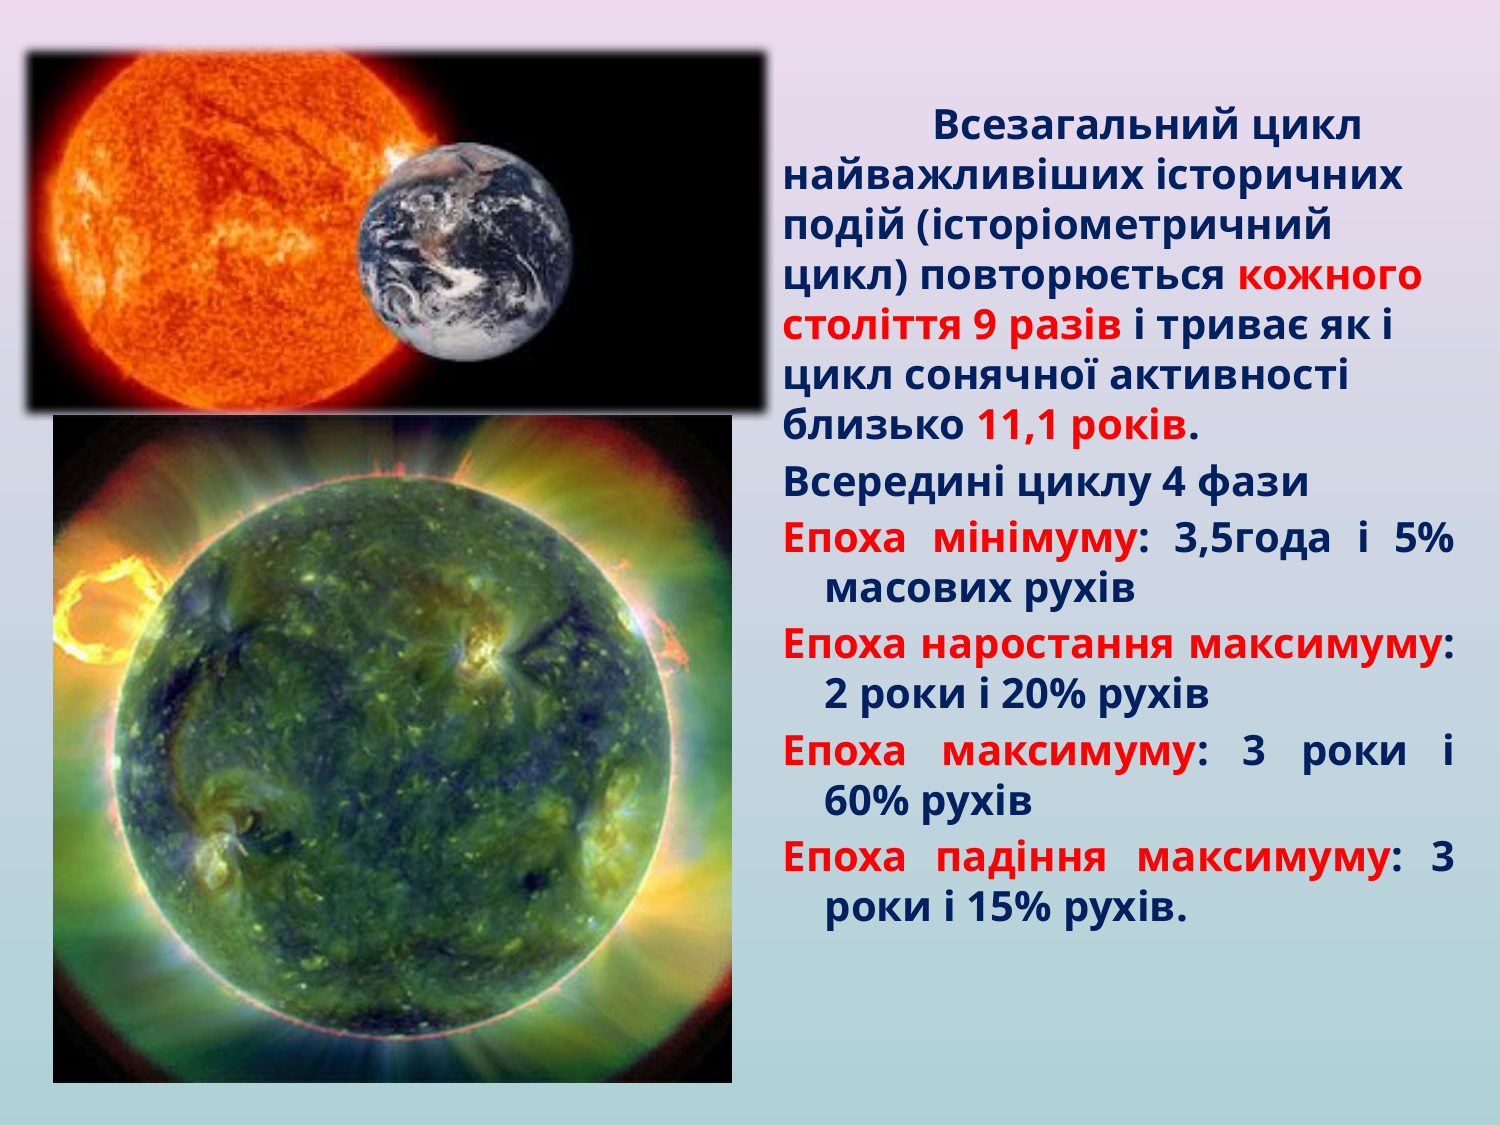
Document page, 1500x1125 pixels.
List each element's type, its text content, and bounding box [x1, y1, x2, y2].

picture [17, 42, 774, 1083]
list Всезагальний цикл найважливіших історичних подій (історіометричний цикл) повторюється кожного століття 9 разів і триває як і цикл сонячної активності близько 11,1 років. Всередині циклу 4 фази Епоха мінімуму: 3,5года і 5% масових рухів Епоха наростання максимуму: 2 роки і 20% рухів Епоха максимуму: 3 роки і 60% рухів Епоха падіння максимуму: 3 роки і 15% рухів. [750, 90, 1471, 1112]
